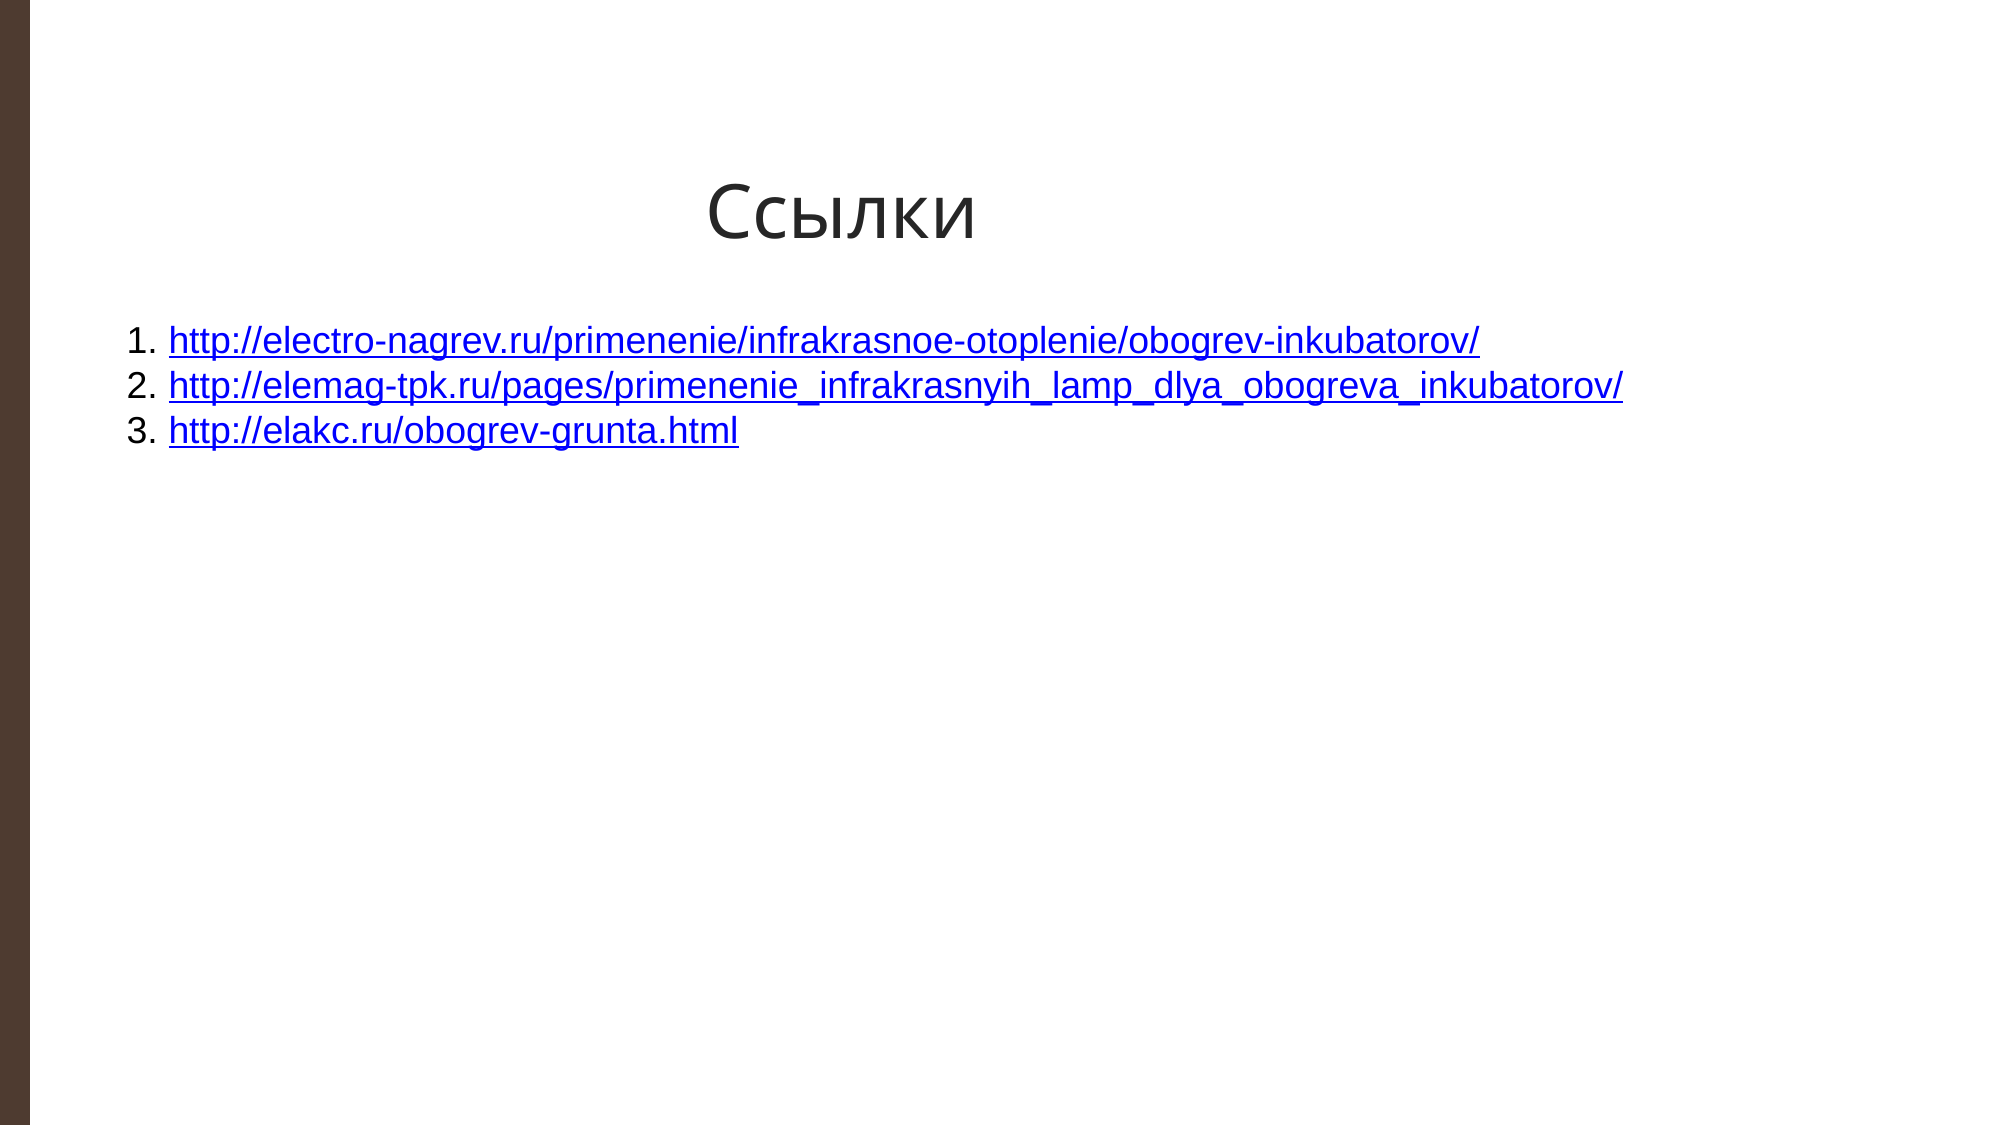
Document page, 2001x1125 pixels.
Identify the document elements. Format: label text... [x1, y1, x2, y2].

text_box 1. http://electro-nagrev.ru/primenenie/infrakrasnoe-otoplenie/obogrev-inkubatorov/ 2. http://elemag-tpk.ru/pages/primenenie_infrakrasnyih_lamp_dlya_obogreva_inkubatorov/ 3. http://elakc.ru/obogrev-grunta.html [111, 308, 1874, 1028]
text_box Ссылки [261, 156, 1724, 291]
